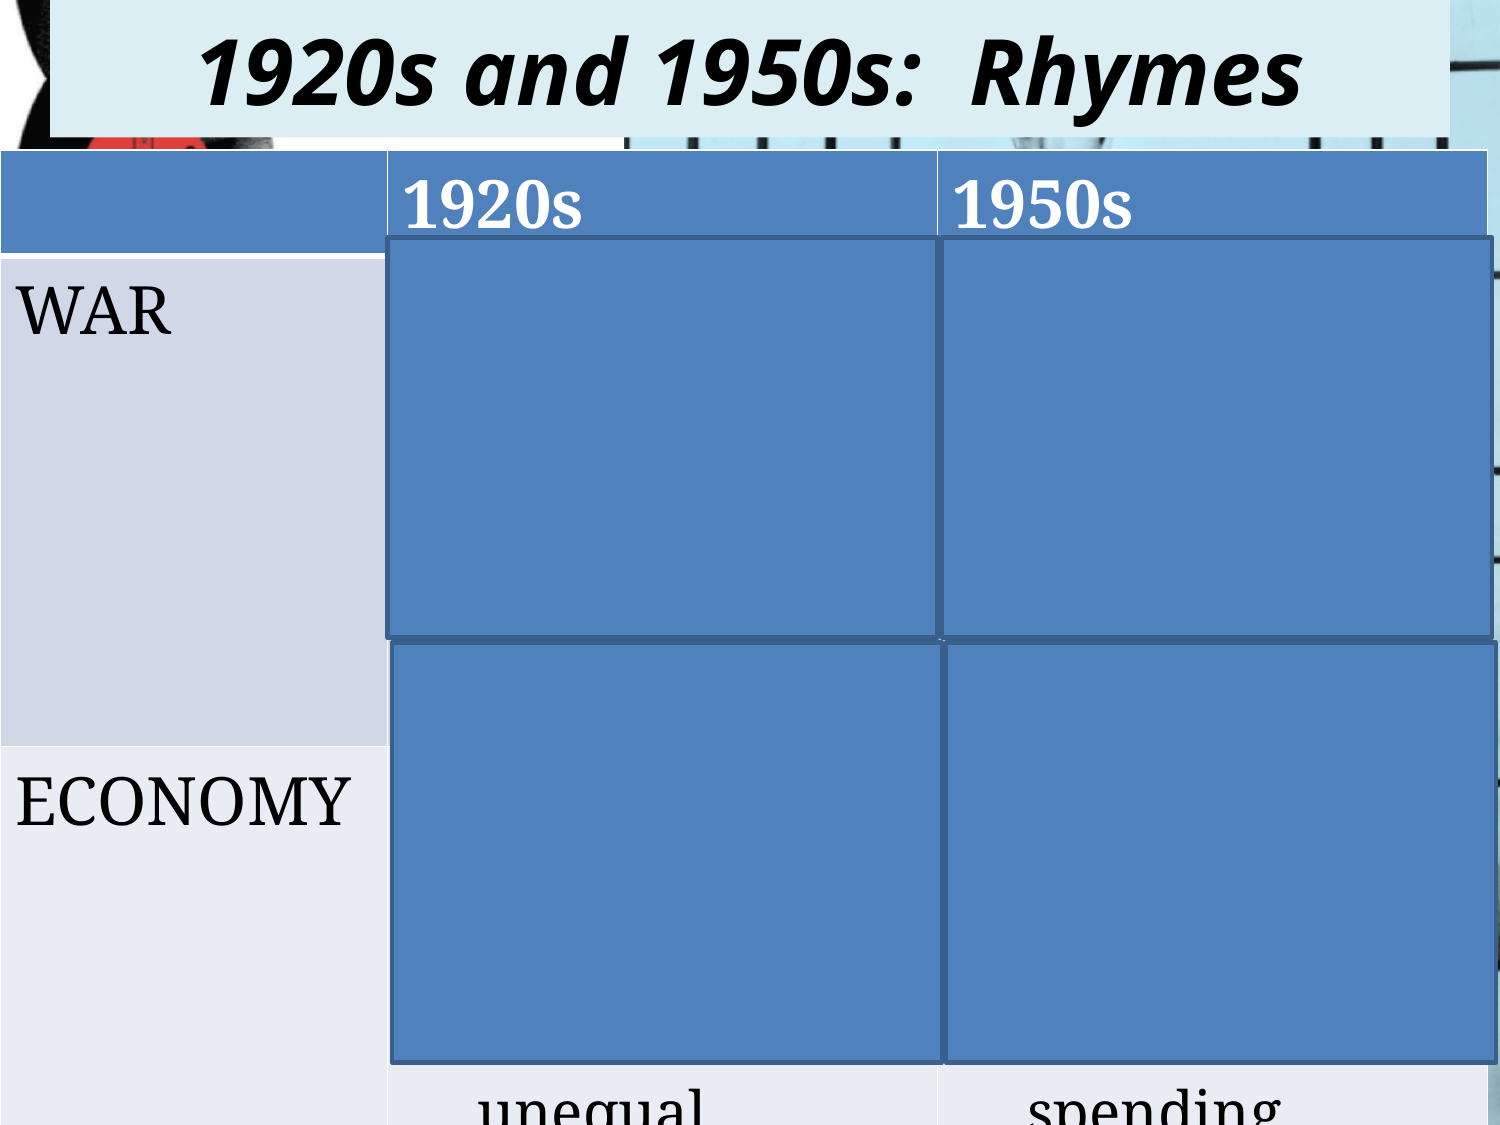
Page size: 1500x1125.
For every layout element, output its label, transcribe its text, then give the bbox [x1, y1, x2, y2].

title 1920s and 1950s: Rhymes [50, 0, 1450, 138]
text_box [385, 235, 940, 640]
table_header [1, 151, 387, 253]
text_box [944, 640, 1498, 1065]
table_header 1920s [388, 151, 937, 235]
table_cell ECONOMY [1, 747, 387, 1125]
table_cell Boom lasts until 1970s Taxes on all Welfare spending Weak unions [938, 1065, 1487, 1125]
text_box [940, 235, 1494, 640]
picture [1, 1, 286, 149]
table_header 1950s [938, 151, 1487, 235]
table_cell WAR [1, 259, 387, 746]
table_cell Booming until 1929 Tax cuts on rich Wealth is unequal Weak unions [388, 747, 937, 1125]
text_box [390, 640, 944, 1065]
